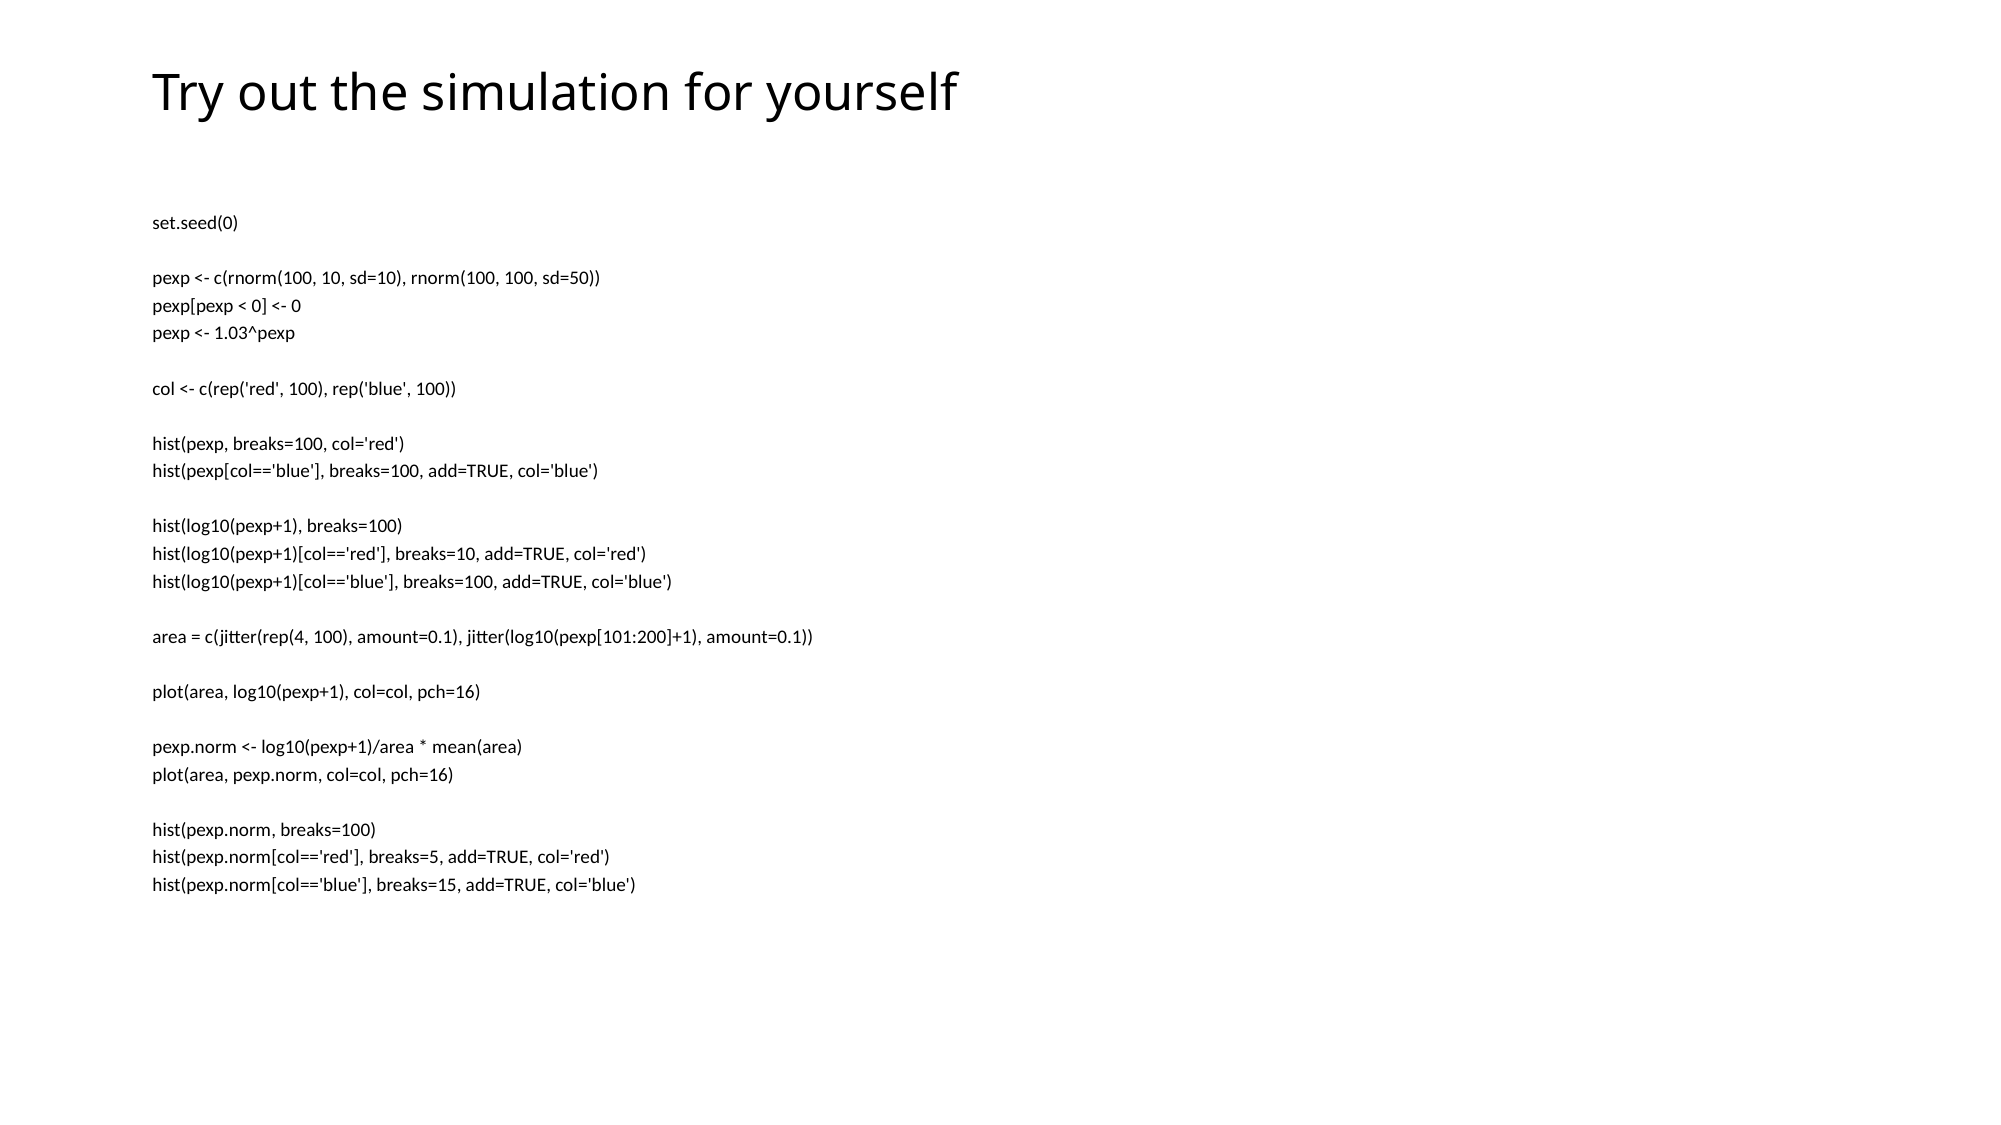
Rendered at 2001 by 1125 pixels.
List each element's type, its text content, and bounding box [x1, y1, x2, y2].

list set.seed(0) pexp <- c(rnorm(100, 10, sd=10), rnorm(100, 100, sd=50)) pexp[pexp < 0] <- 0 pexp <- 1.03^pexp col <- c(rep('red', 100), rep('blue', 100)) hist(pexp, breaks=100, col='red') hist(pexp[col=='blue'], breaks=100, add=TRUE, col='blue') hist(log10(pexp+1), breaks=100) hist(log10(pexp+1)[col=='red'], breaks=10, add=TRUE, col='red') hist(log10(pexp+1)[col=='blue'], breaks=100, add=TRUE, col='blue') area = c(jitter(rep(4, 100), amount=0.1), jitter(log10(pexp[101:200]+1), amount=0.1)) plot(area, log10(pexp+1), col=col, pch=16) pexp.norm <- log10(pexp+1)/area * mean(area) plot(area, pexp.norm, col=col, pch=16) hist(pexp.norm, breaks=100) hist(pexp.norm[col=='red'], breaks=5, add=TRUE, col='red') hist(pexp.norm[col=='blue'], breaks=15, add=TRUE, col='blue') [137, 205, 1863, 920]
title Try out the simulation for yourself [137, 59, 1863, 130]
